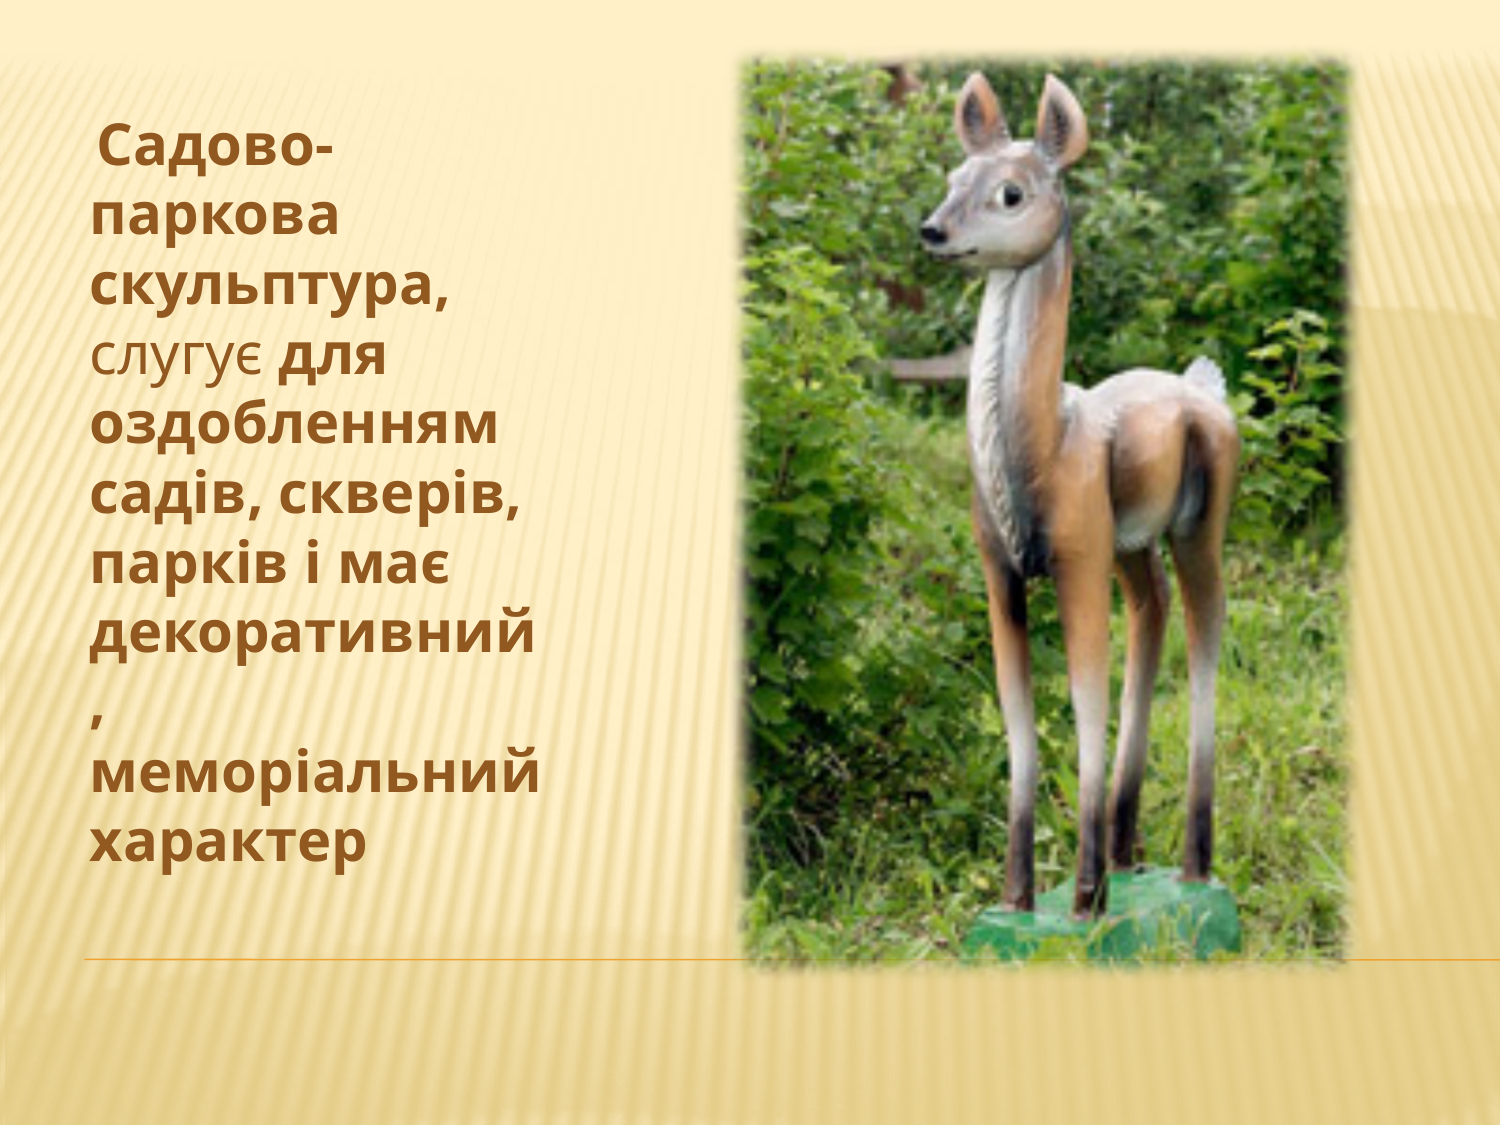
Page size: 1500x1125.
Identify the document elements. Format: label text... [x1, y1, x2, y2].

list Садово-паркова скульптура, слугує для оздобленням садів, скверів, парків і має декоративний, меморіальний характер [75, 99, 569, 888]
picture [726, 43, 1365, 983]
